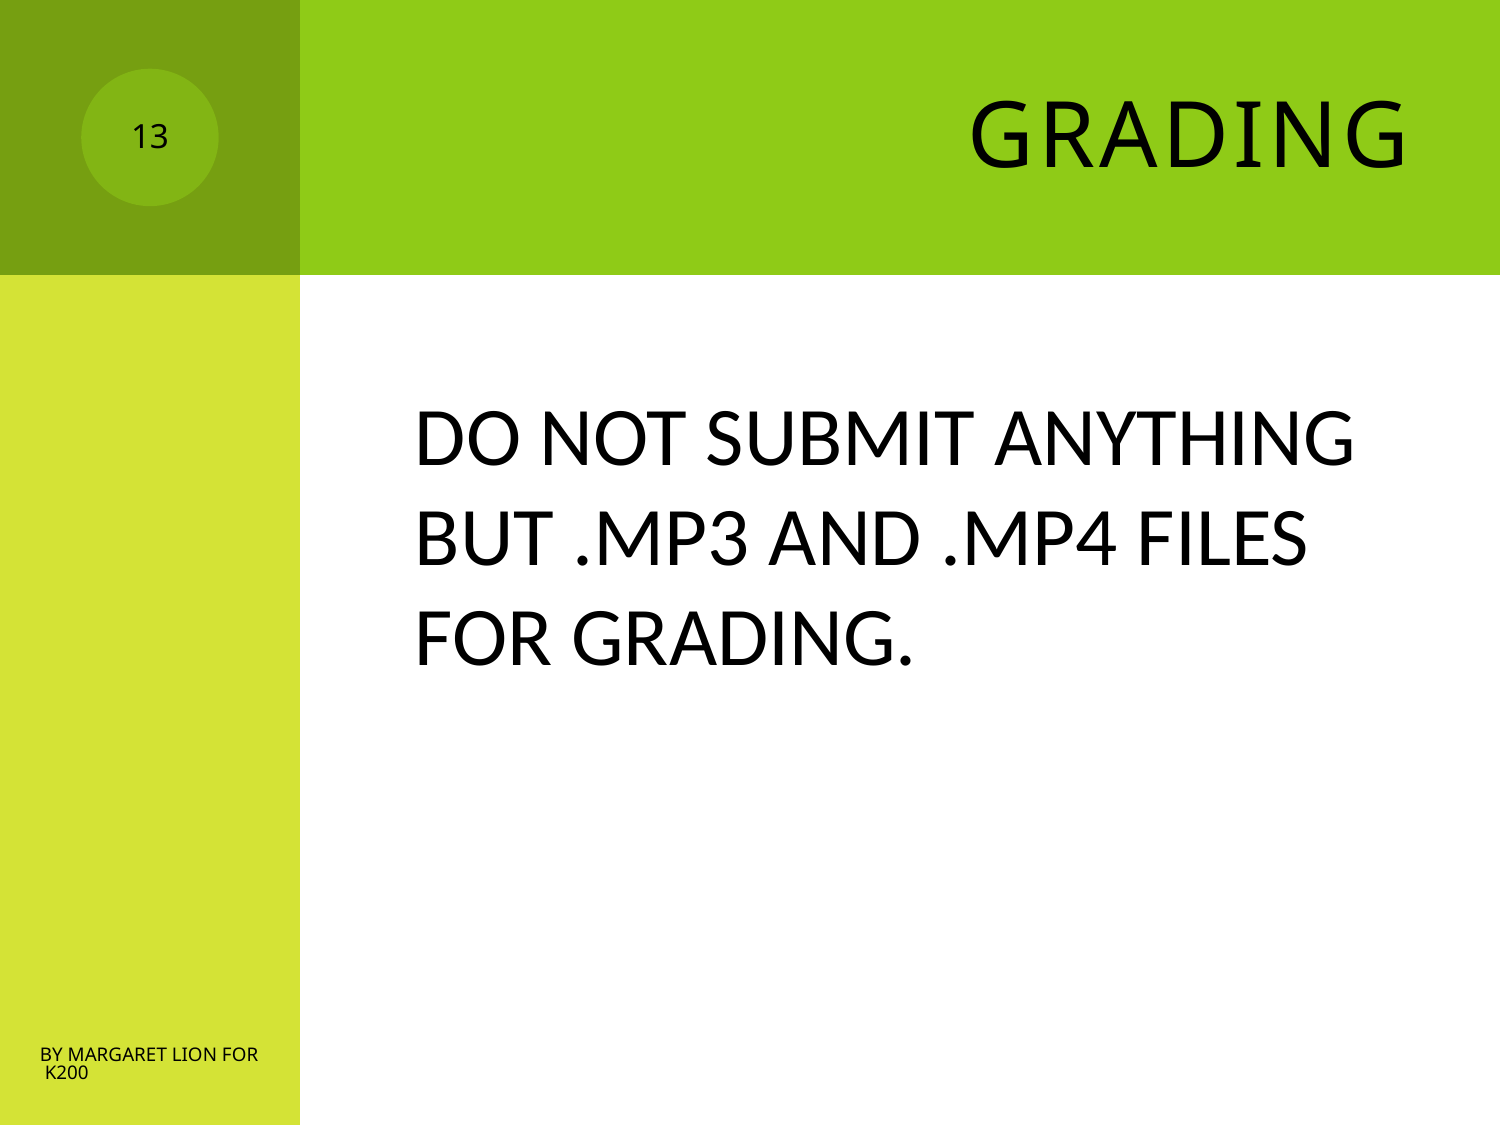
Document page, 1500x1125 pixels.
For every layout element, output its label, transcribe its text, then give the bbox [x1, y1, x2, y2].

slide_number 13 [87, 87, 213, 188]
footer by Margaret Lion for K200 [24, 1025, 275, 1085]
title Grading [399, 37, 1425, 225]
list DO NOT SUBMIT ANYTHING BUT .MP3 AND .MP4 FILES FOR GRADING. [399, 375, 1425, 1005]
